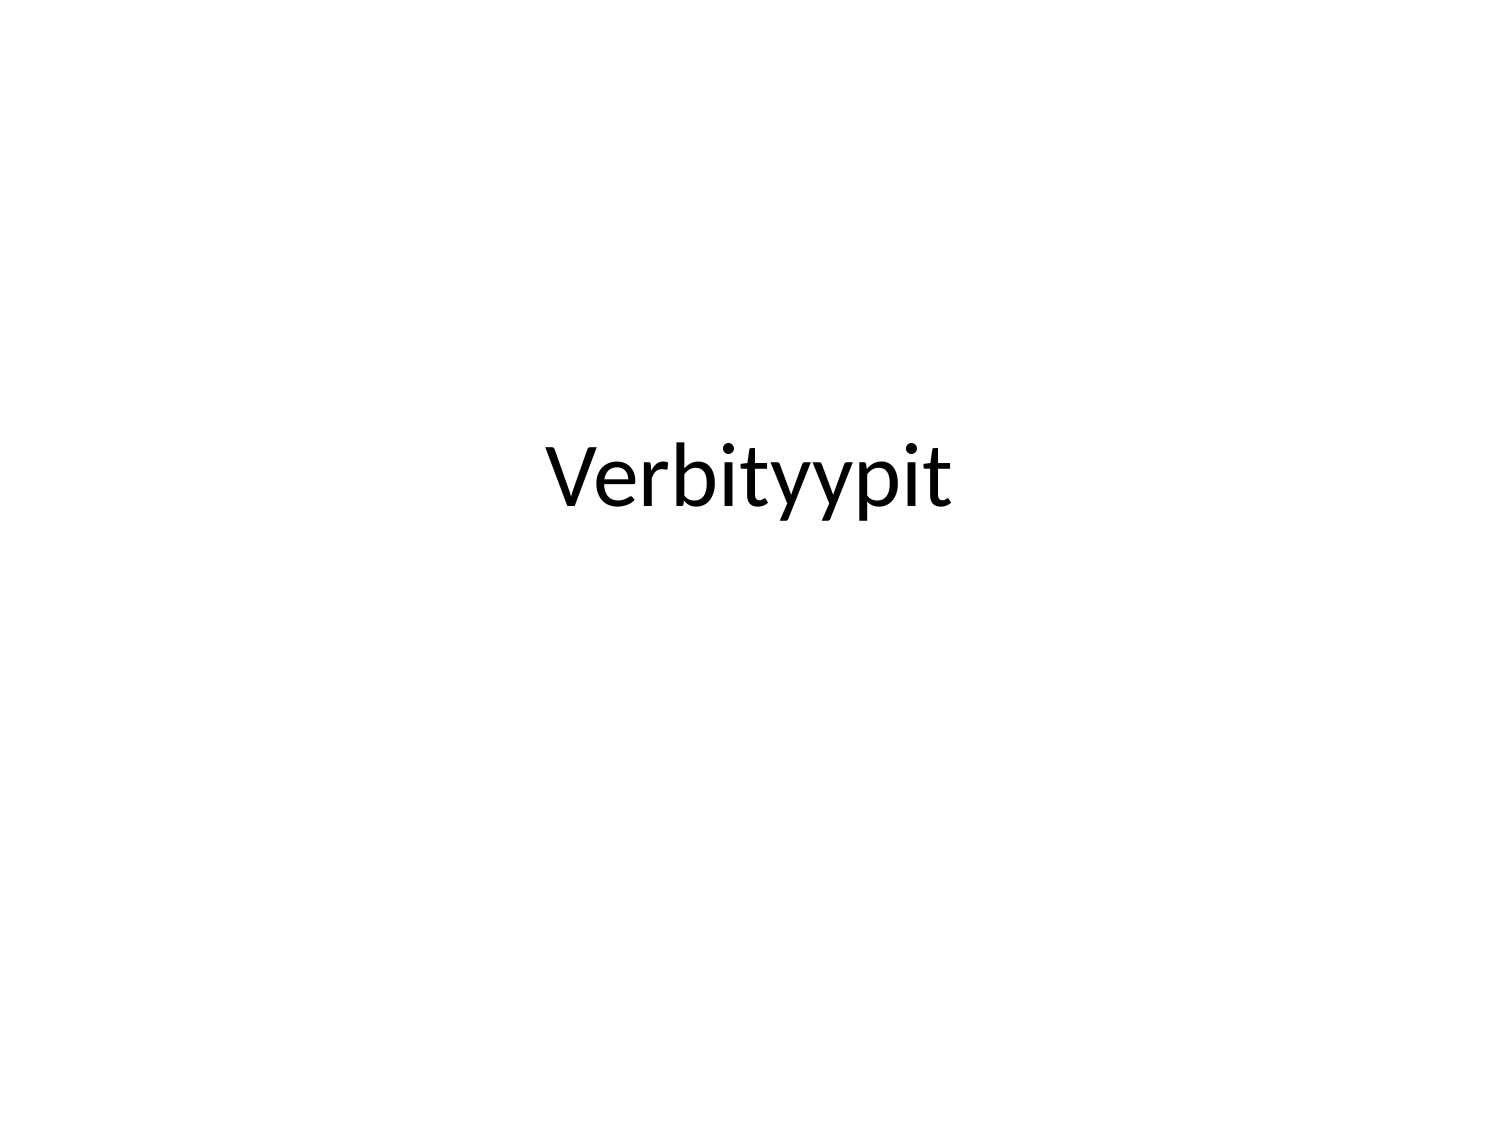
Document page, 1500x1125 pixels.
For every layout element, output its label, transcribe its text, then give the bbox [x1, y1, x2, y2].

title Verbityypit [112, 349, 1388, 591]
